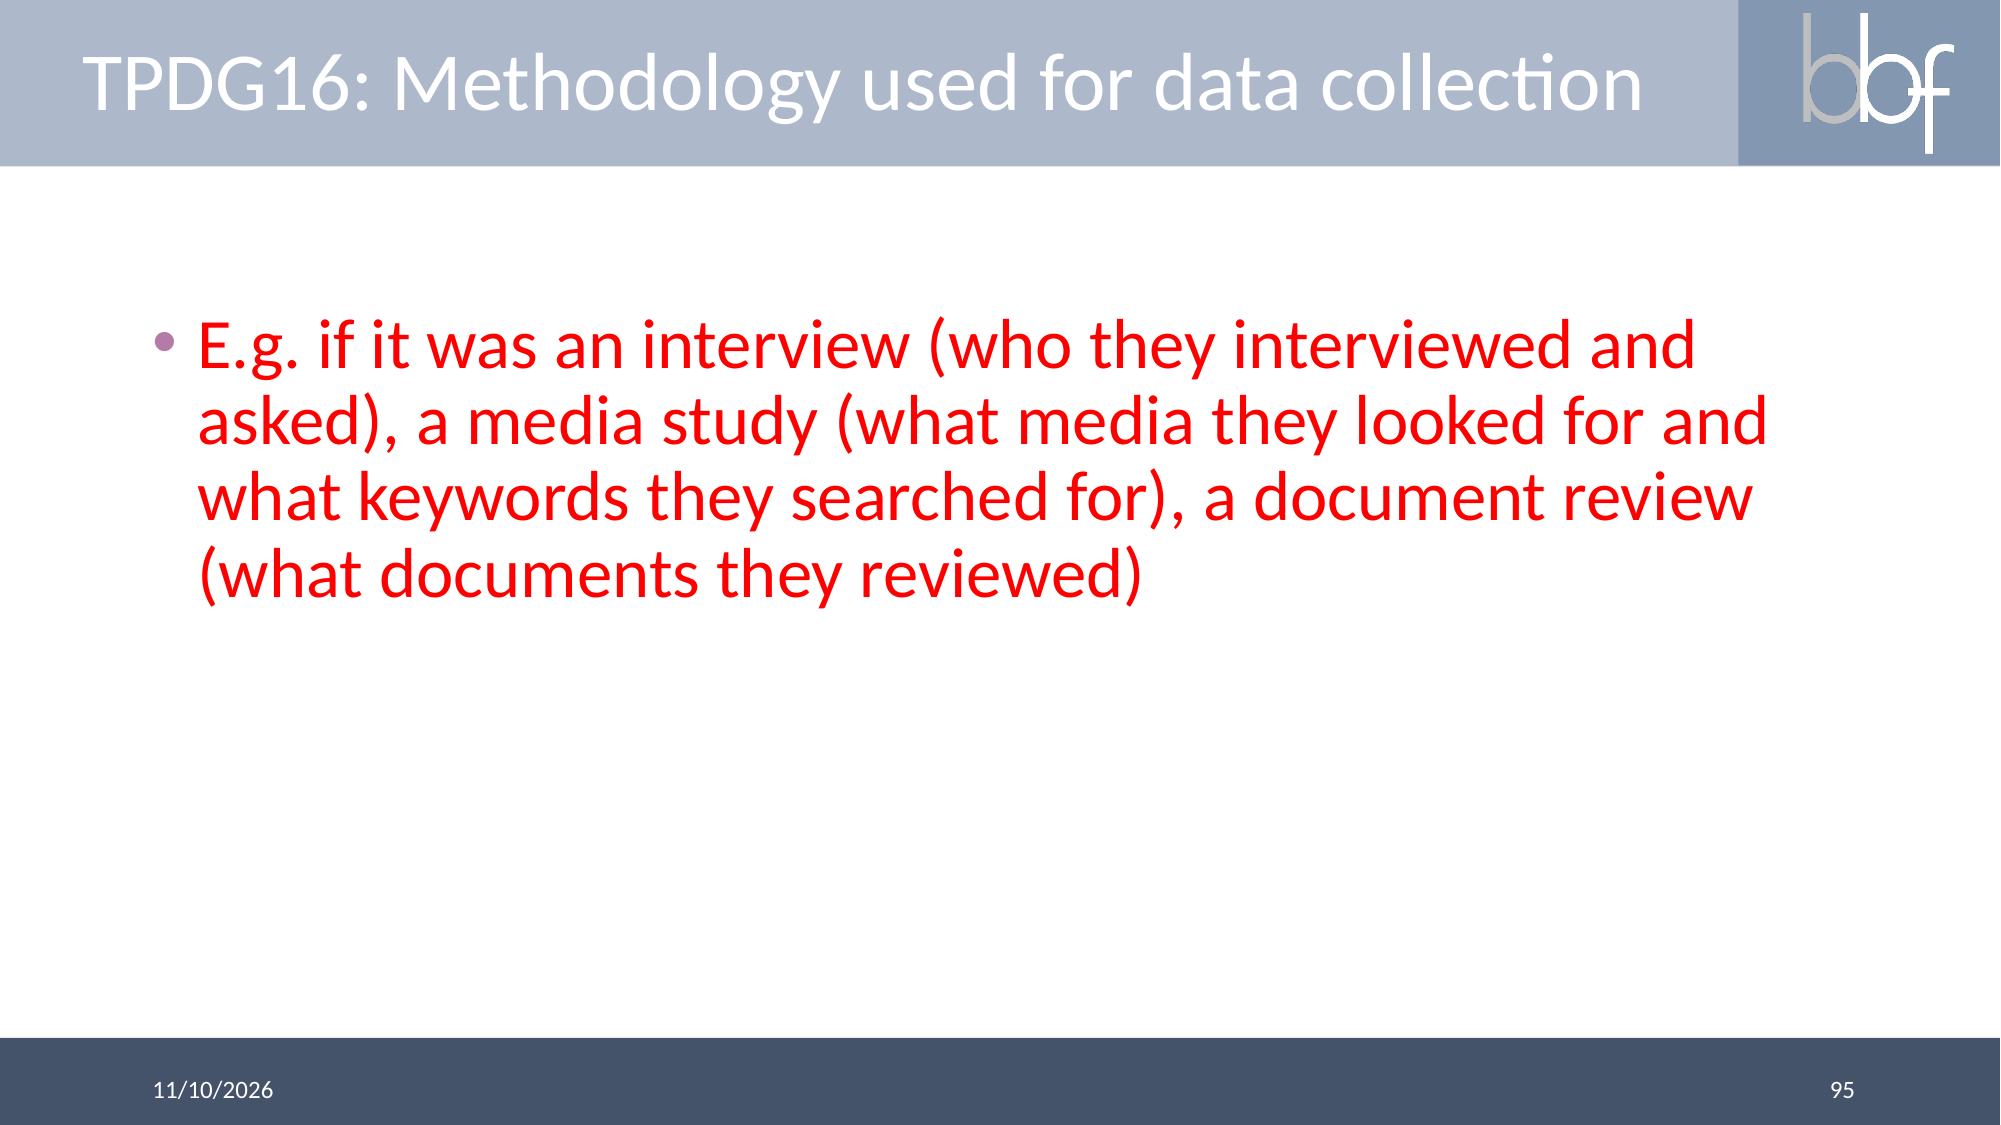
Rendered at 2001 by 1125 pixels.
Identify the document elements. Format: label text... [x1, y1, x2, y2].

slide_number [137, 1058, 330, 1119]
title TPDG16: Methodology used for data collection [67, 23, 1703, 144]
slide_number 95 [1714, 1058, 1871, 1119]
list E.g. if it was an interview (who they interviewed and asked), a media study (what media they looked for and what keywords they searched for), a document review (what documents they reviewed) [137, 299, 1868, 956]
